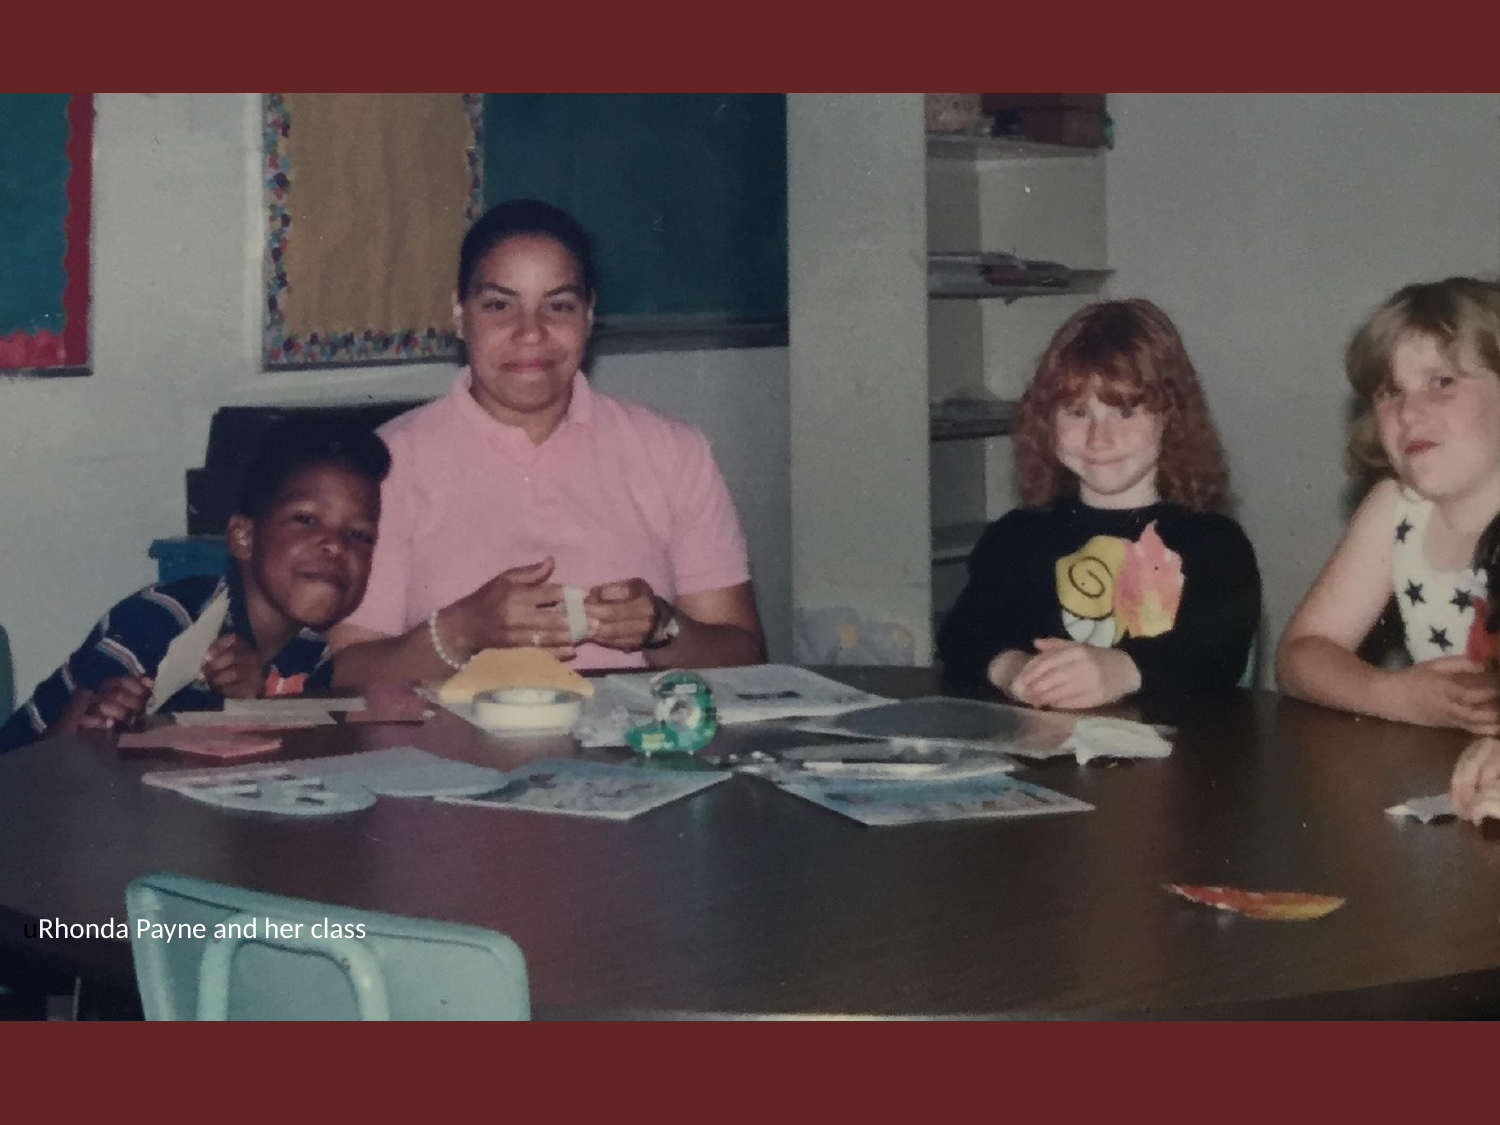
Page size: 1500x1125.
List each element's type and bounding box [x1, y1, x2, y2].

picture [0, 93, 1500, 1021]
